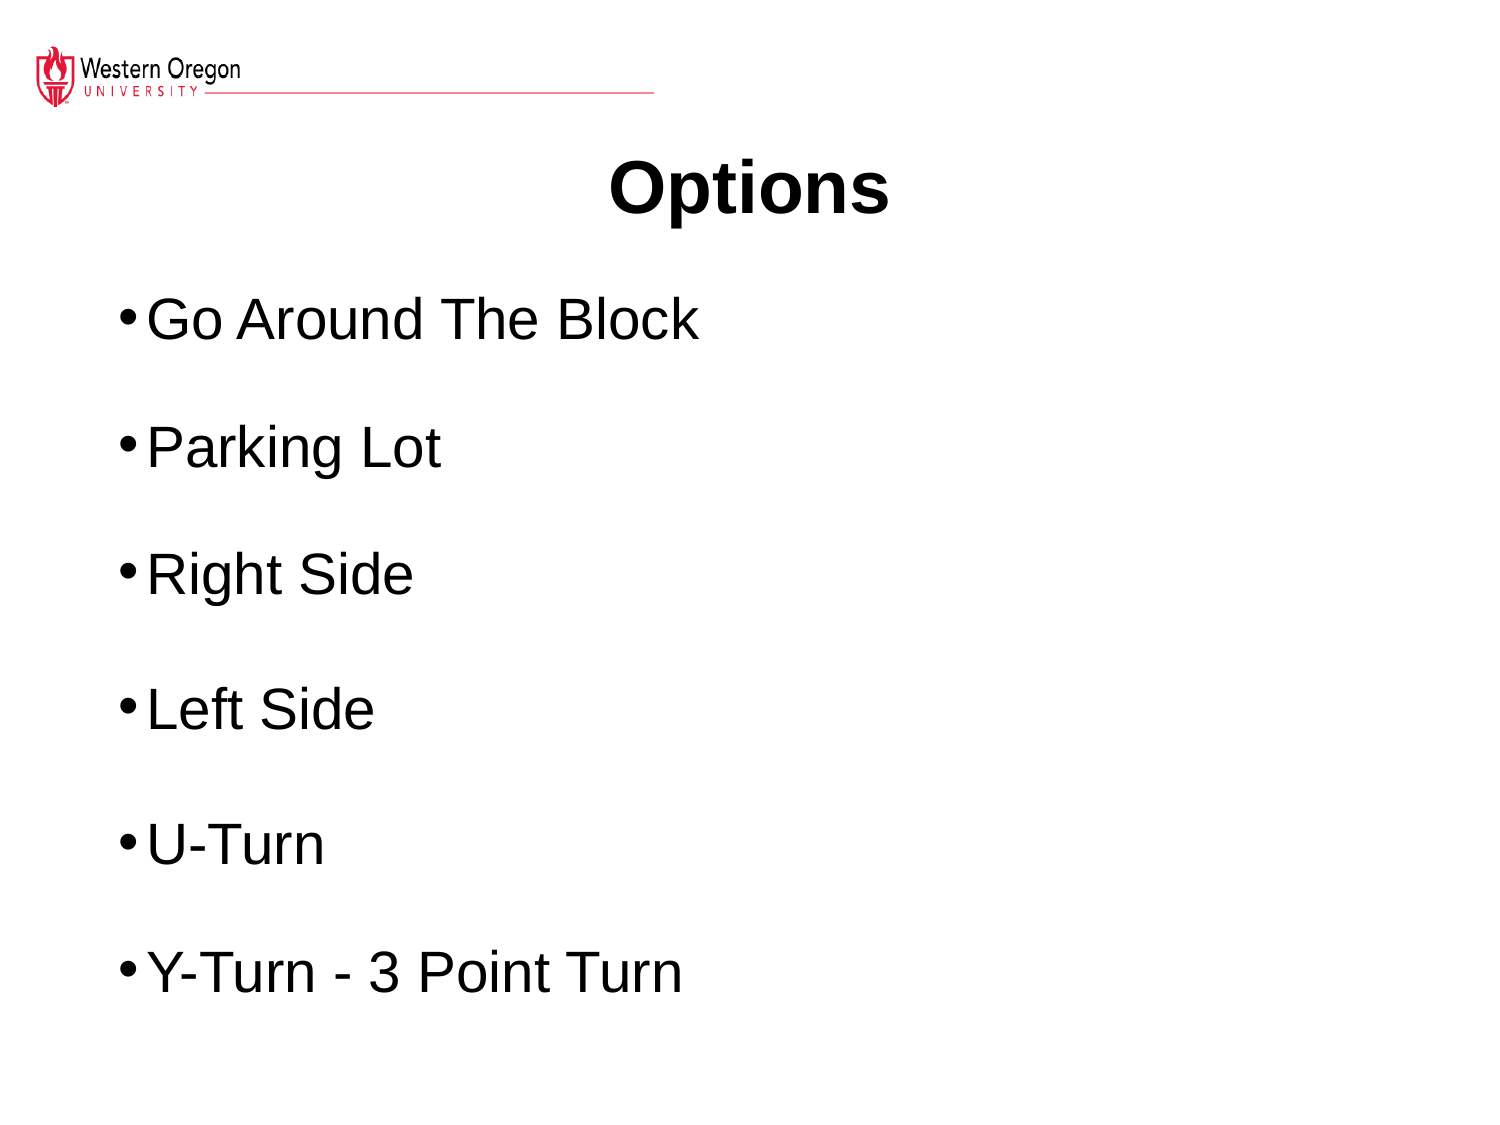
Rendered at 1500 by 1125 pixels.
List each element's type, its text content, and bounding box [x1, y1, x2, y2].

title Options [103, 125, 1397, 259]
picture [36, 46, 654, 107]
list Go Around The Block Parking Lot Right Side Left Side U-Turn Y-Turn - 3 Point Turn [103, 287, 1341, 1075]
